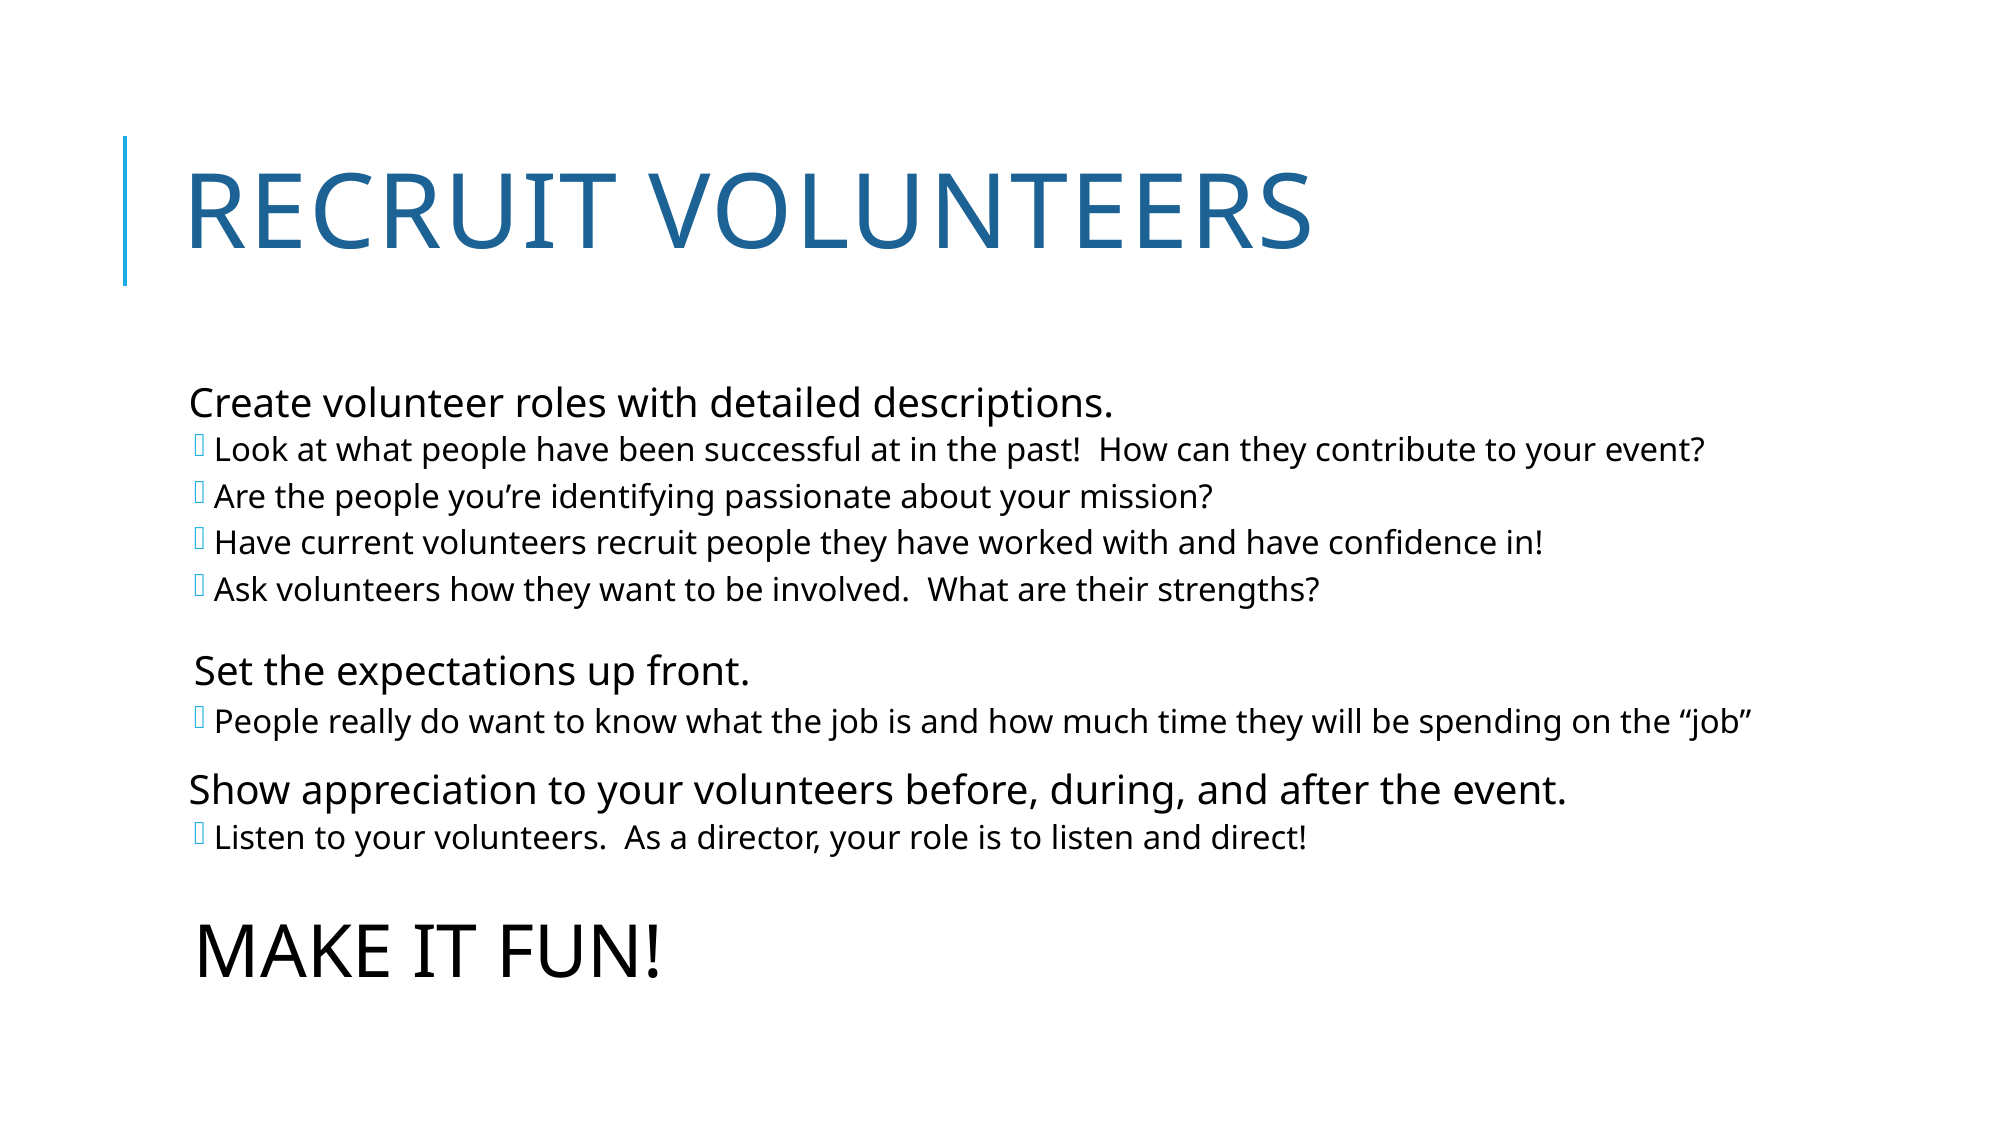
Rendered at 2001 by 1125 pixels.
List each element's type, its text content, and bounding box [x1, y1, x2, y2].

list Create volunteer roles with detailed descriptions. Look at what people have been successful at in the past! How can they contribute to your event? Are the people you’re identifying passionate about your mission? Have current volunteers recruit people they have worked with and have confidence in! Ask volunteers how they want to be involved. What are their strengths? Set the expectations up front. People really do want to know what the job is and how much time they will be spending on the “job” Show appreciation to your volunteers before, during, and after the event. Listen to your volunteers. As a director, your role is to listen and direct! MAKE IT FUN! [168, 375, 1763, 1035]
title Recruit volunteers [168, 96, 1763, 342]
